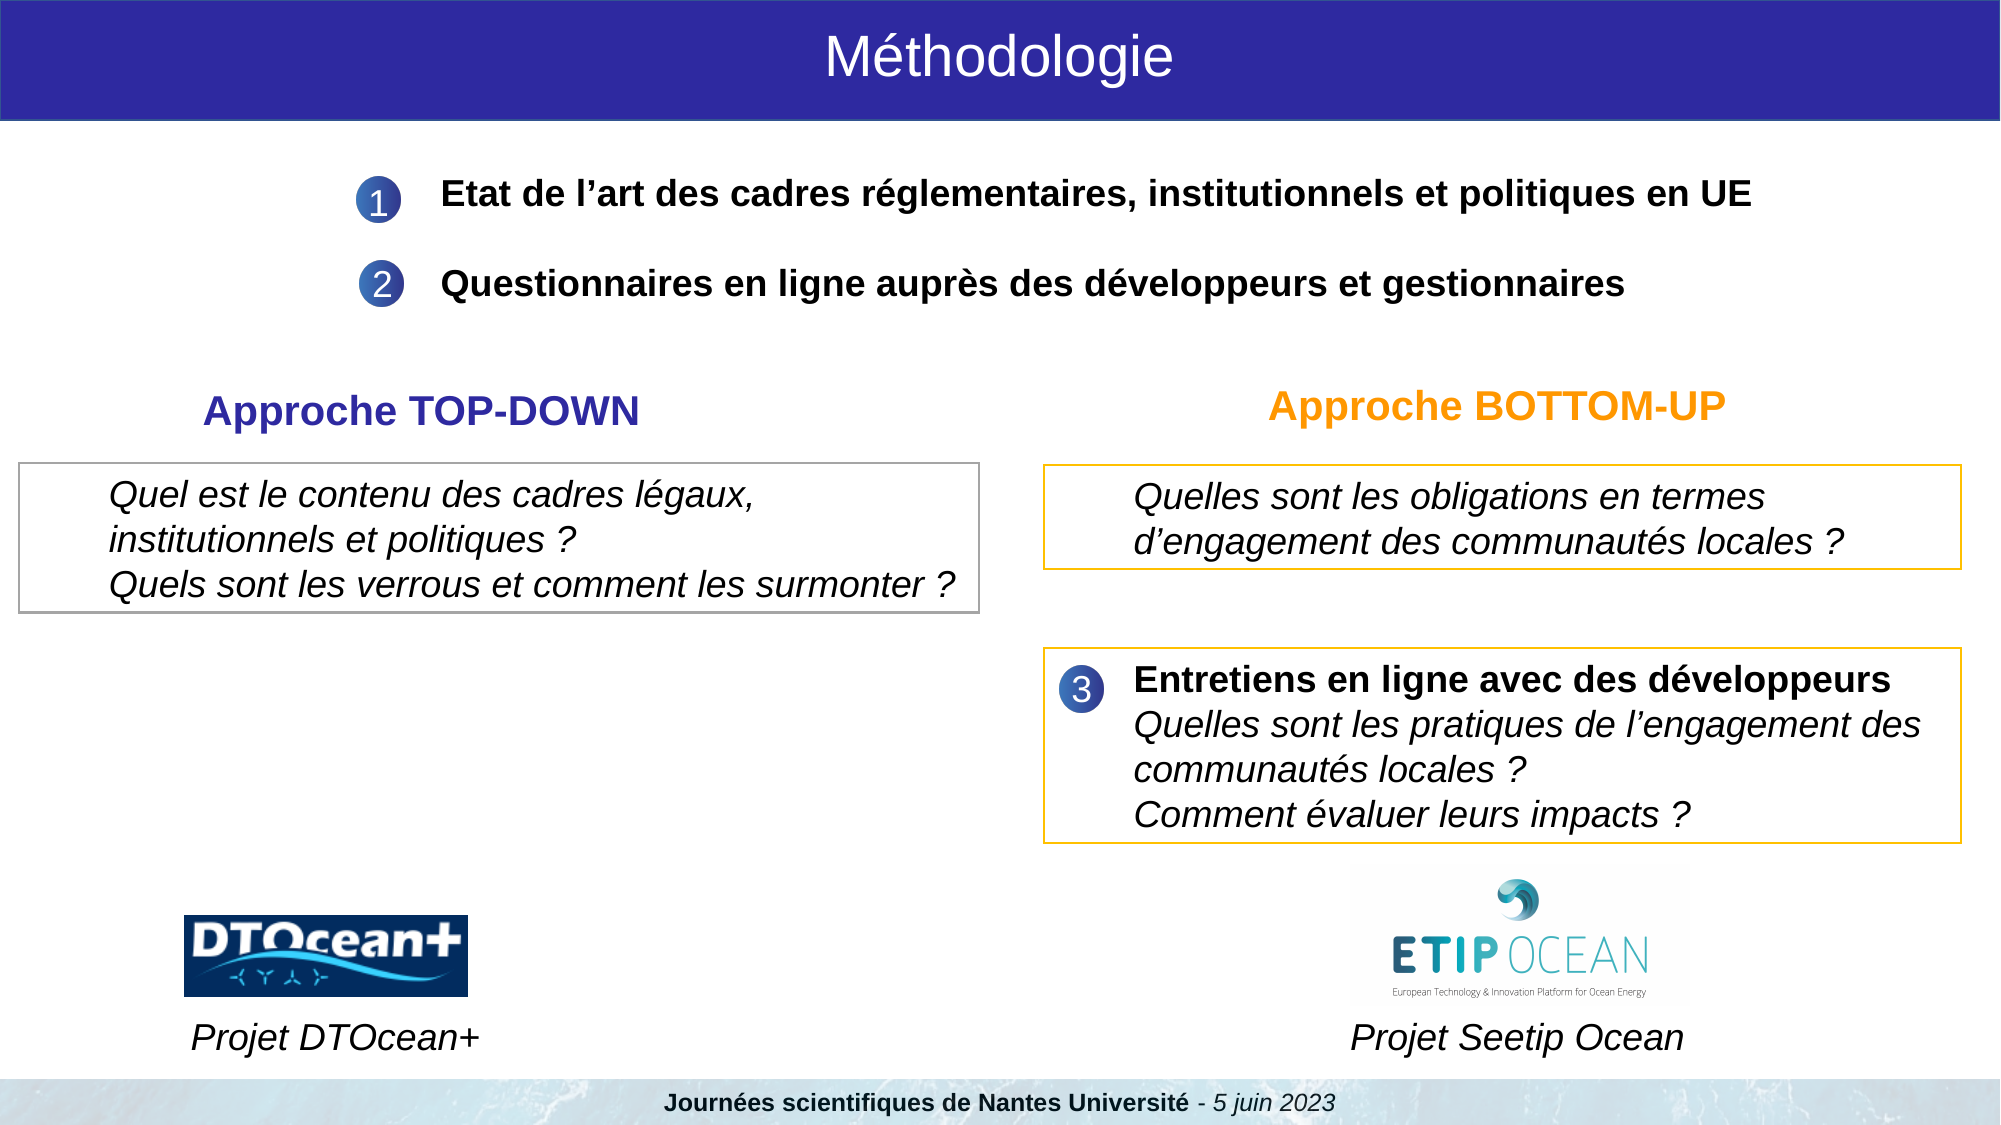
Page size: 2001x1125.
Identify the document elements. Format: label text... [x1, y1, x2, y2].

text_box Approche BOTTOM-UP [1253, 371, 1854, 437]
text_box Entretiens en ligne avec des développeurs Quelles sont les pratiques de l’engagement des communautés locales ? Comment évaluer leurs impacts ? [1043, 647, 1962, 844]
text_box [353, 171, 405, 232]
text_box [1056, 657, 1108, 719]
picture [184, 915, 468, 997]
text_box Approche TOP-DOWN [187, 376, 664, 442]
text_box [356, 252, 409, 313]
text_box Projet DTOcean+ [175, 1005, 525, 1066]
text_box Quel est le contenu des cadres légaux, institutionnels et politiques ? Quels sont les verrous et comment les surmonter ? [18, 462, 980, 614]
text_box Quelles sont les obligations en termes d’engagement des communautés locales ? [1043, 464, 1962, 570]
text_box Projet Seetip Ocean [1335, 1005, 1705, 1066]
picture [1350, 864, 1690, 1006]
text_box Etat de l’art des cadres réglementaires, institutionnels et politiques en UE Questionnaires en ligne auprès des développeurs et gestionnaires [425, 161, 1787, 312]
list Méthodologie [124, 19, 1876, 101]
